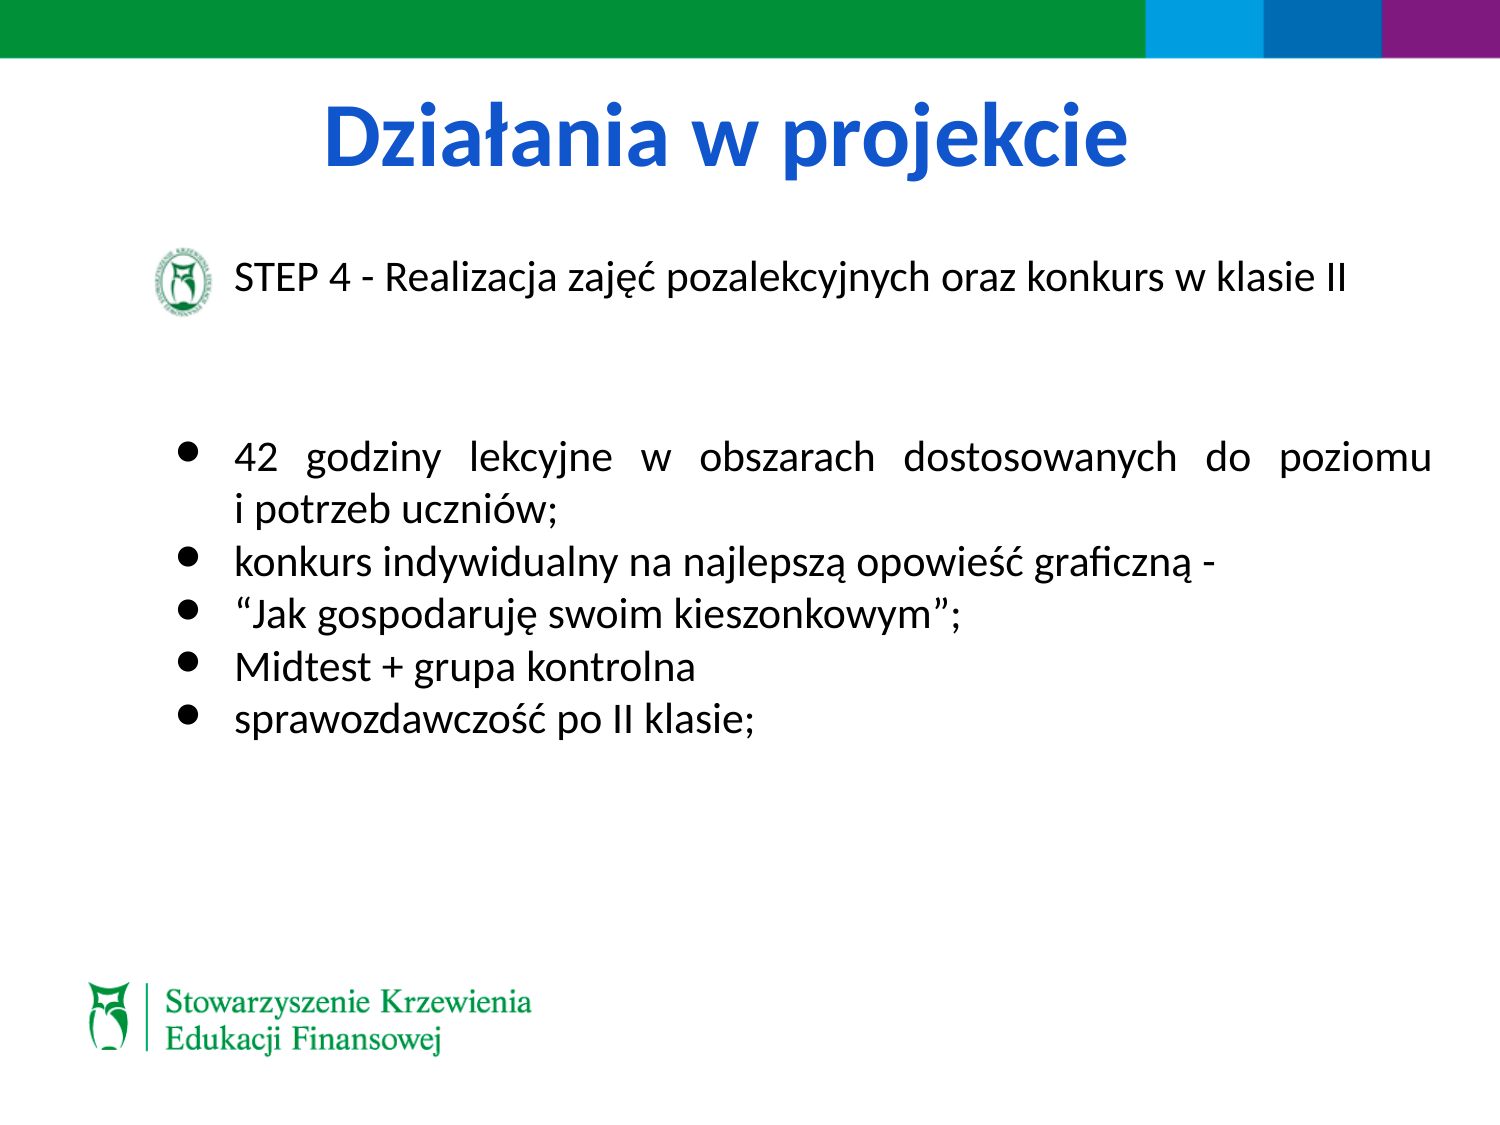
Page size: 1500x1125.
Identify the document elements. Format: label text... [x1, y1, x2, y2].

picture [0, 0, 1500, 1125]
text_box STEP 4 - Realizacja zajęć pozalekcyjnych oraz konkurs w klasie II 42 godziny lekcyjne w obszarach dostosowanych do poziomu i potrzeb uczniów; konkurs indywidualny na najlepszą opowieść graficzną - “Jak gospodaruję swoim kieszonkowym”; Midtest + grupa kontrolna sprawozdawczość po II klasie; [144, 232, 1448, 931]
title Działania w projekcie [75, 45, 1379, 216]
